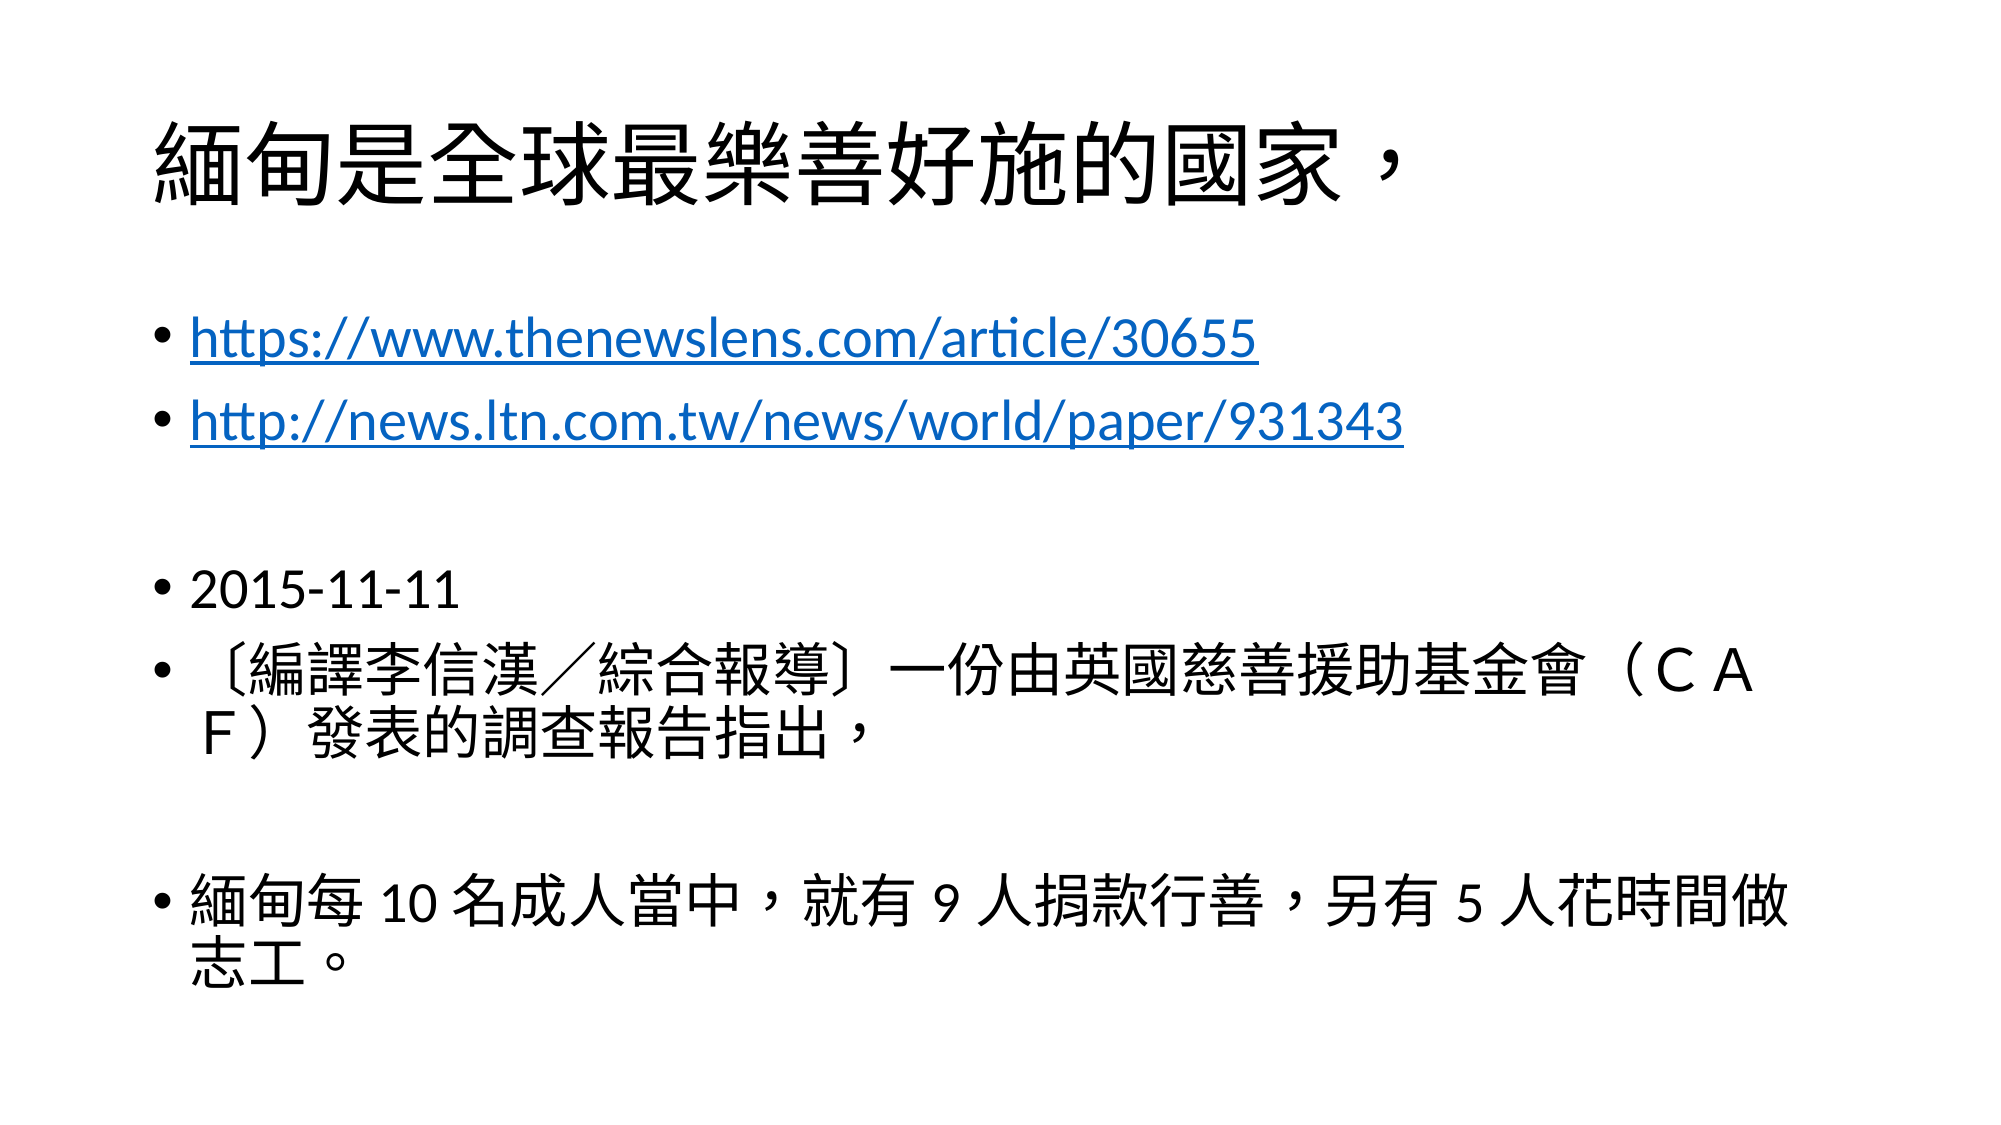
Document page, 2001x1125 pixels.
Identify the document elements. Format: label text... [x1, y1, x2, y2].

list https://www.thenewslens.com/article/30655 http://news.ltn.com.tw/news/world/paper/931343 2015-11-11 〔編譯李信漢／綜合報導〕一份由英國慈善援助基金會（ＣＡＦ）發表的調查報告指出， 緬甸每10名成人當中，就有9人捐款行善，另有5人花時間做志工。 [137, 299, 1863, 1014]
title 緬甸是全球最樂善好施的國家， [137, 59, 1863, 278]
